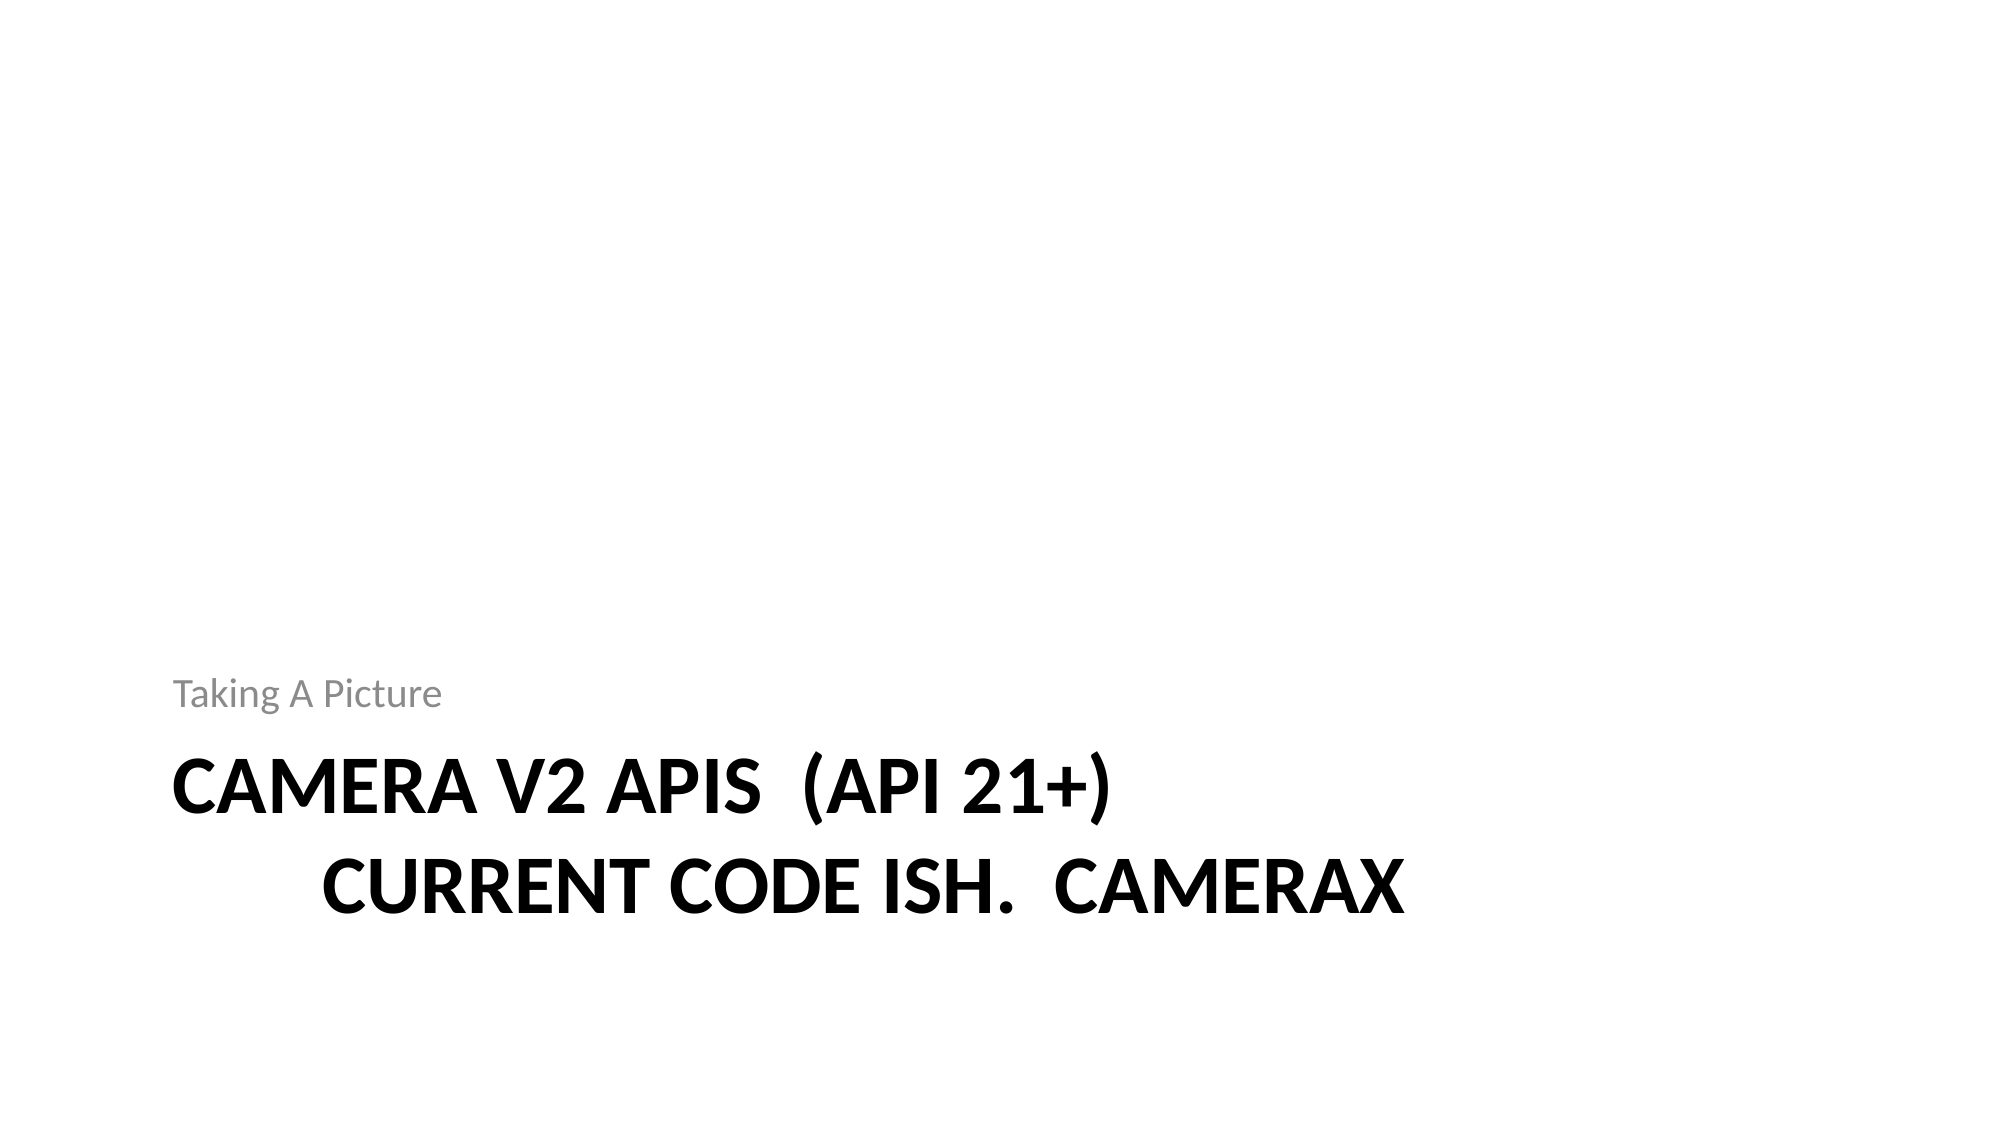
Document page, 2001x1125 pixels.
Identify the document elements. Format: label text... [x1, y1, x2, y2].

title Camera V2 APIs (api 21+) Current code ish. cameraX [157, 723, 1858, 947]
list Taking A Picture [157, 476, 1858, 723]
